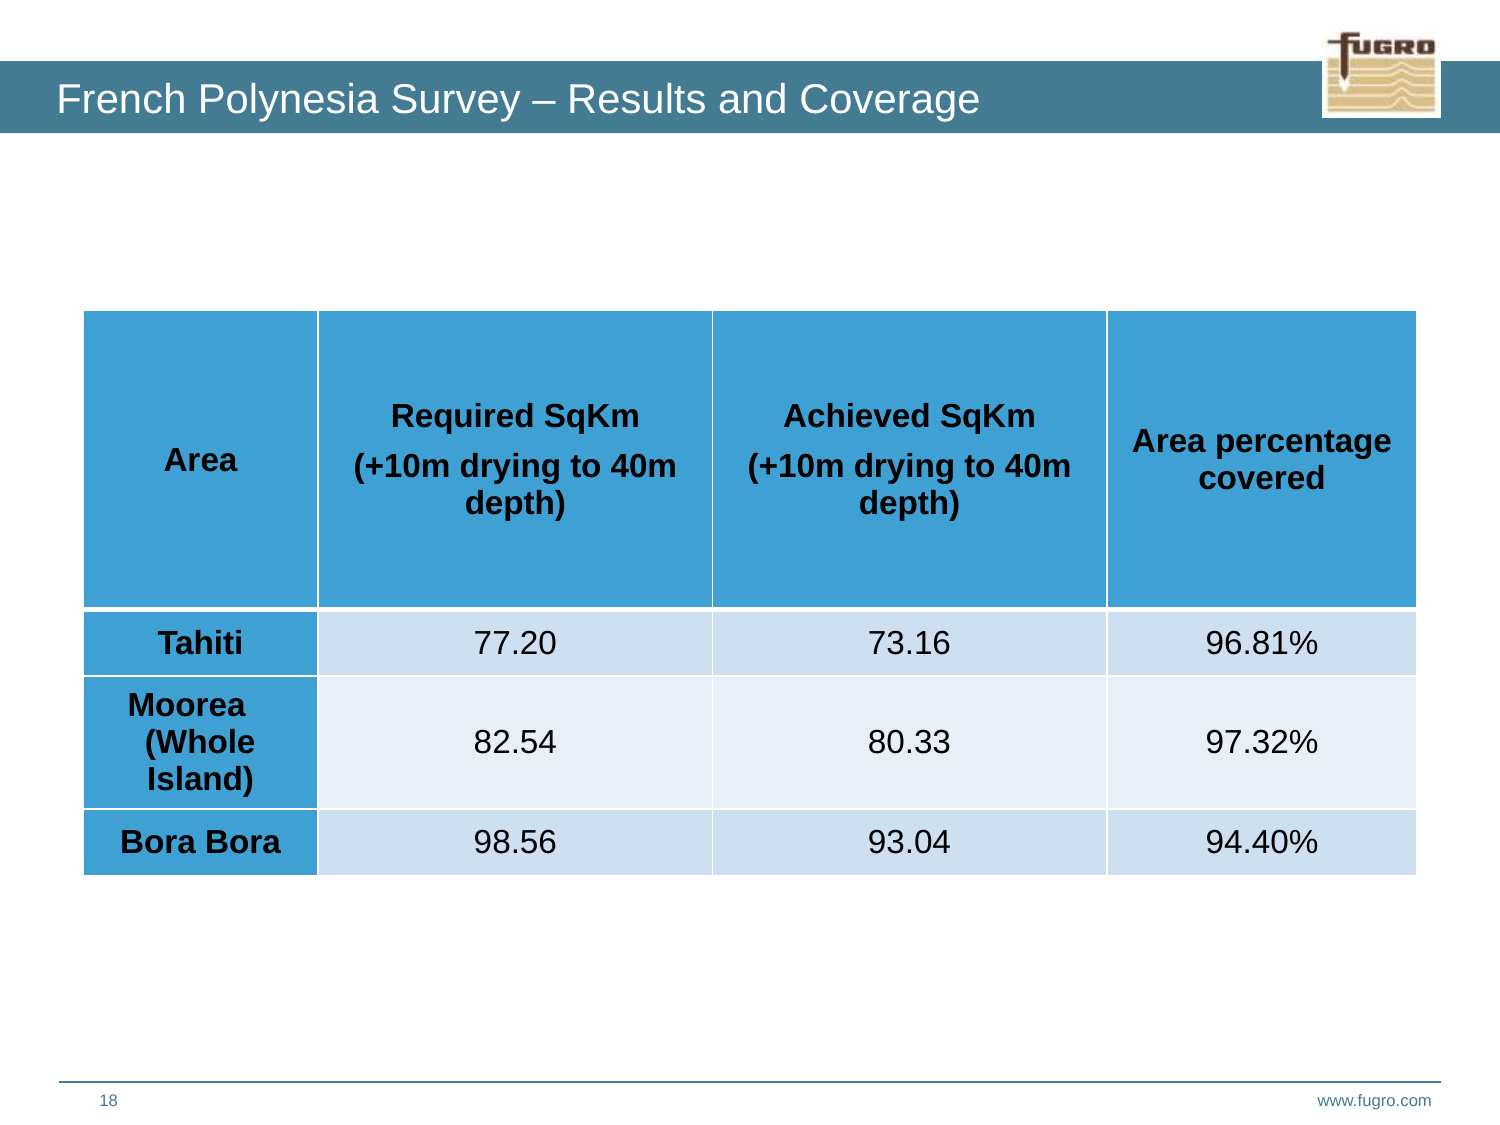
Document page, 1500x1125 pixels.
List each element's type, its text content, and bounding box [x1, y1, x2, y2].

table_cell 94.40% [1108, 810, 1416, 875]
table_cell Moorea (Whole Island) [84, 677, 317, 808]
title French Polynesia Survey – Results and Coverage [41, 3, 1265, 191]
table_cell 80.33 [713, 677, 1106, 808]
table_cell Bora Bora [84, 810, 317, 875]
table_header Required SqKm (+10m drying to 40m depth) [319, 311, 712, 607]
table_cell 82.54 [319, 677, 712, 808]
table_header Area [84, 311, 317, 607]
table_header Area percentage covered [1108, 311, 1416, 607]
table_cell 93.04 [713, 810, 1106, 875]
picture [1322, 0, 1441, 118]
table_cell 73.16 [713, 612, 1106, 675]
table_cell 96.81% [1108, 612, 1416, 675]
table_cell Tahiti [84, 612, 317, 675]
table_cell 97.32% [1108, 677, 1416, 808]
table_header Achieved SqKm (+10m drying to 40m depth) [713, 311, 1106, 607]
table_cell 77.20 [319, 612, 712, 675]
table_cell 98.56 [319, 810, 712, 875]
